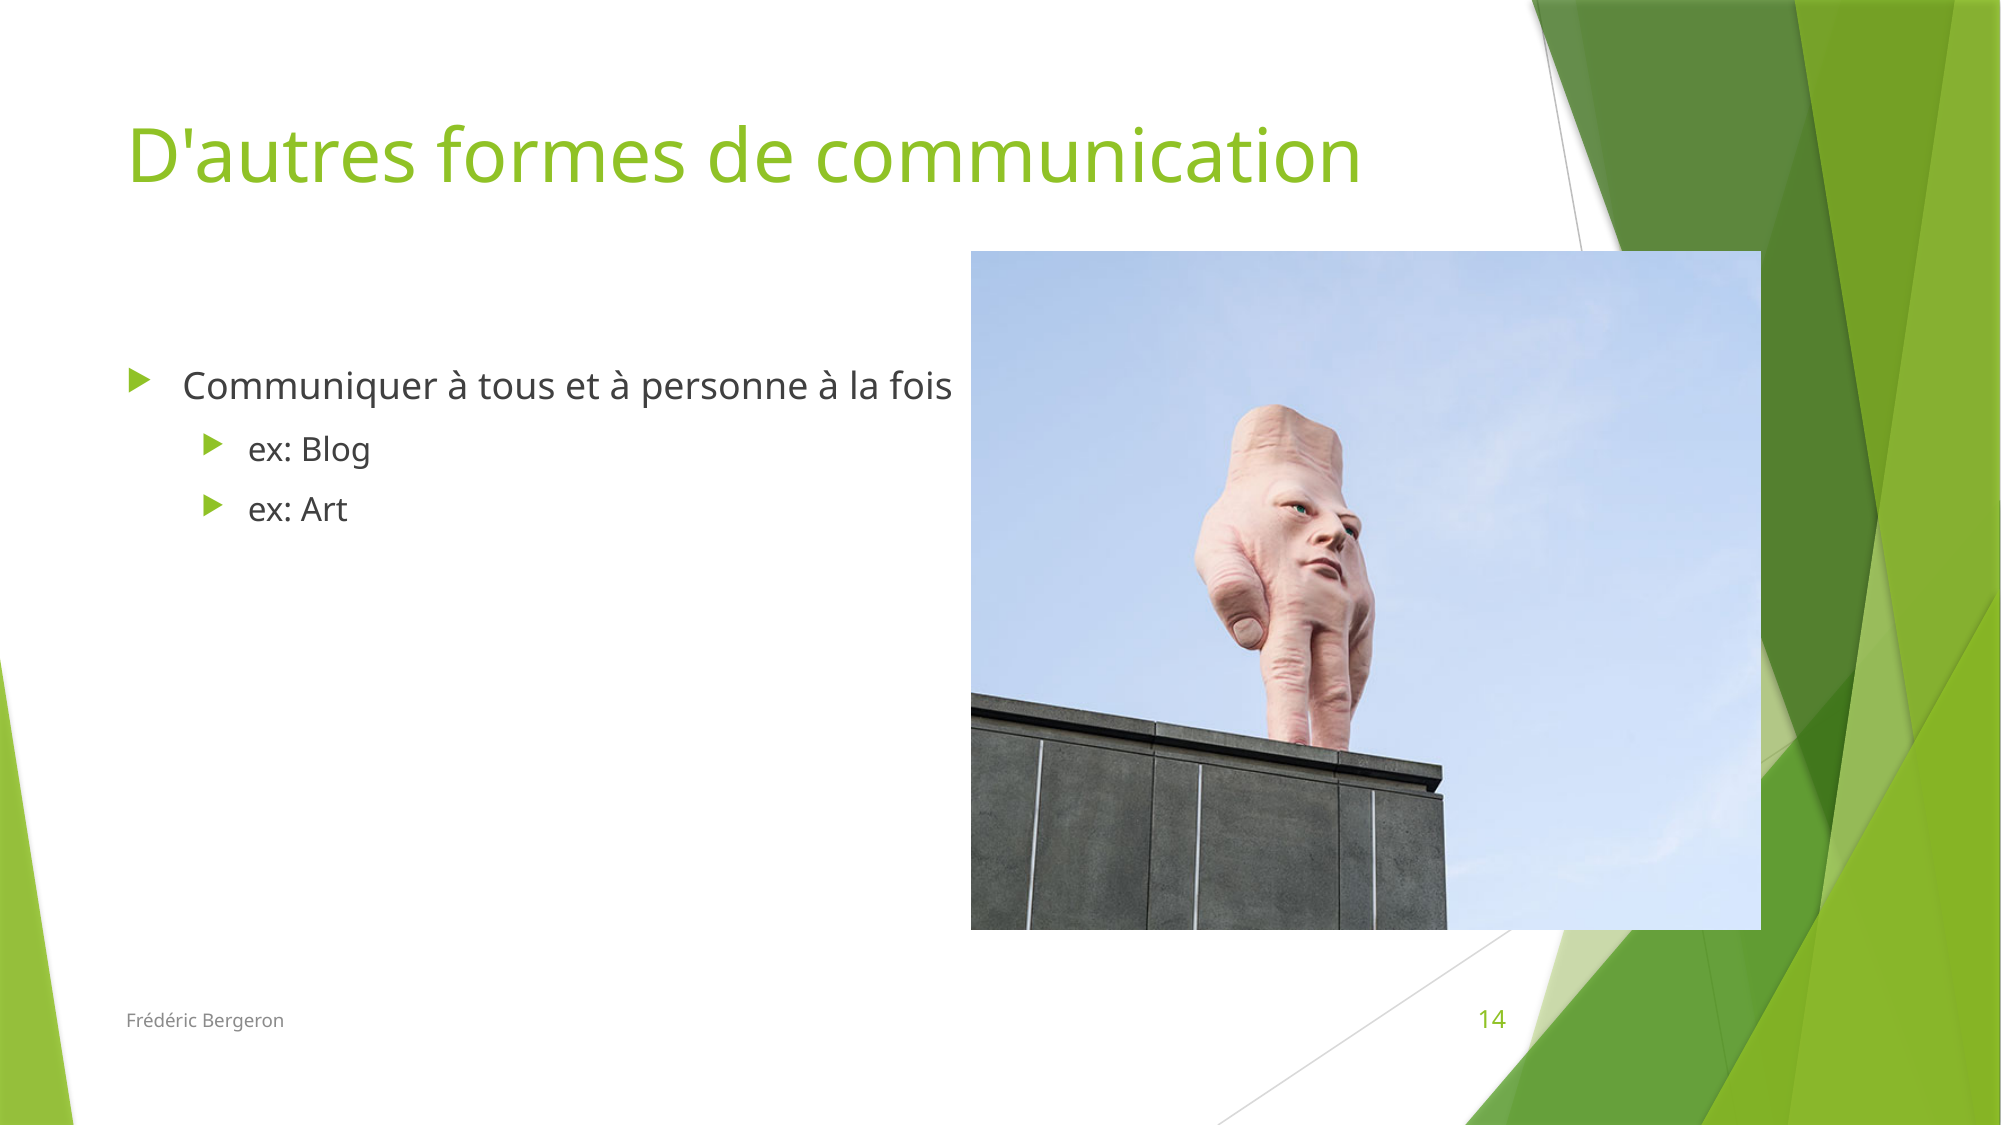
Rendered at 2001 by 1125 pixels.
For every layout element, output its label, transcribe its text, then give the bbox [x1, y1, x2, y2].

footer Frédéric Bergeron [111, 991, 1145, 1051]
slide_number 14 [1409, 991, 1522, 1051]
picture [970, 250, 1761, 930]
list Communiquer à tous et à personne à la fois ex: Blog ex: Art [111, 354, 1522, 992]
title D'autres formes de communication [111, 99, 1522, 317]
